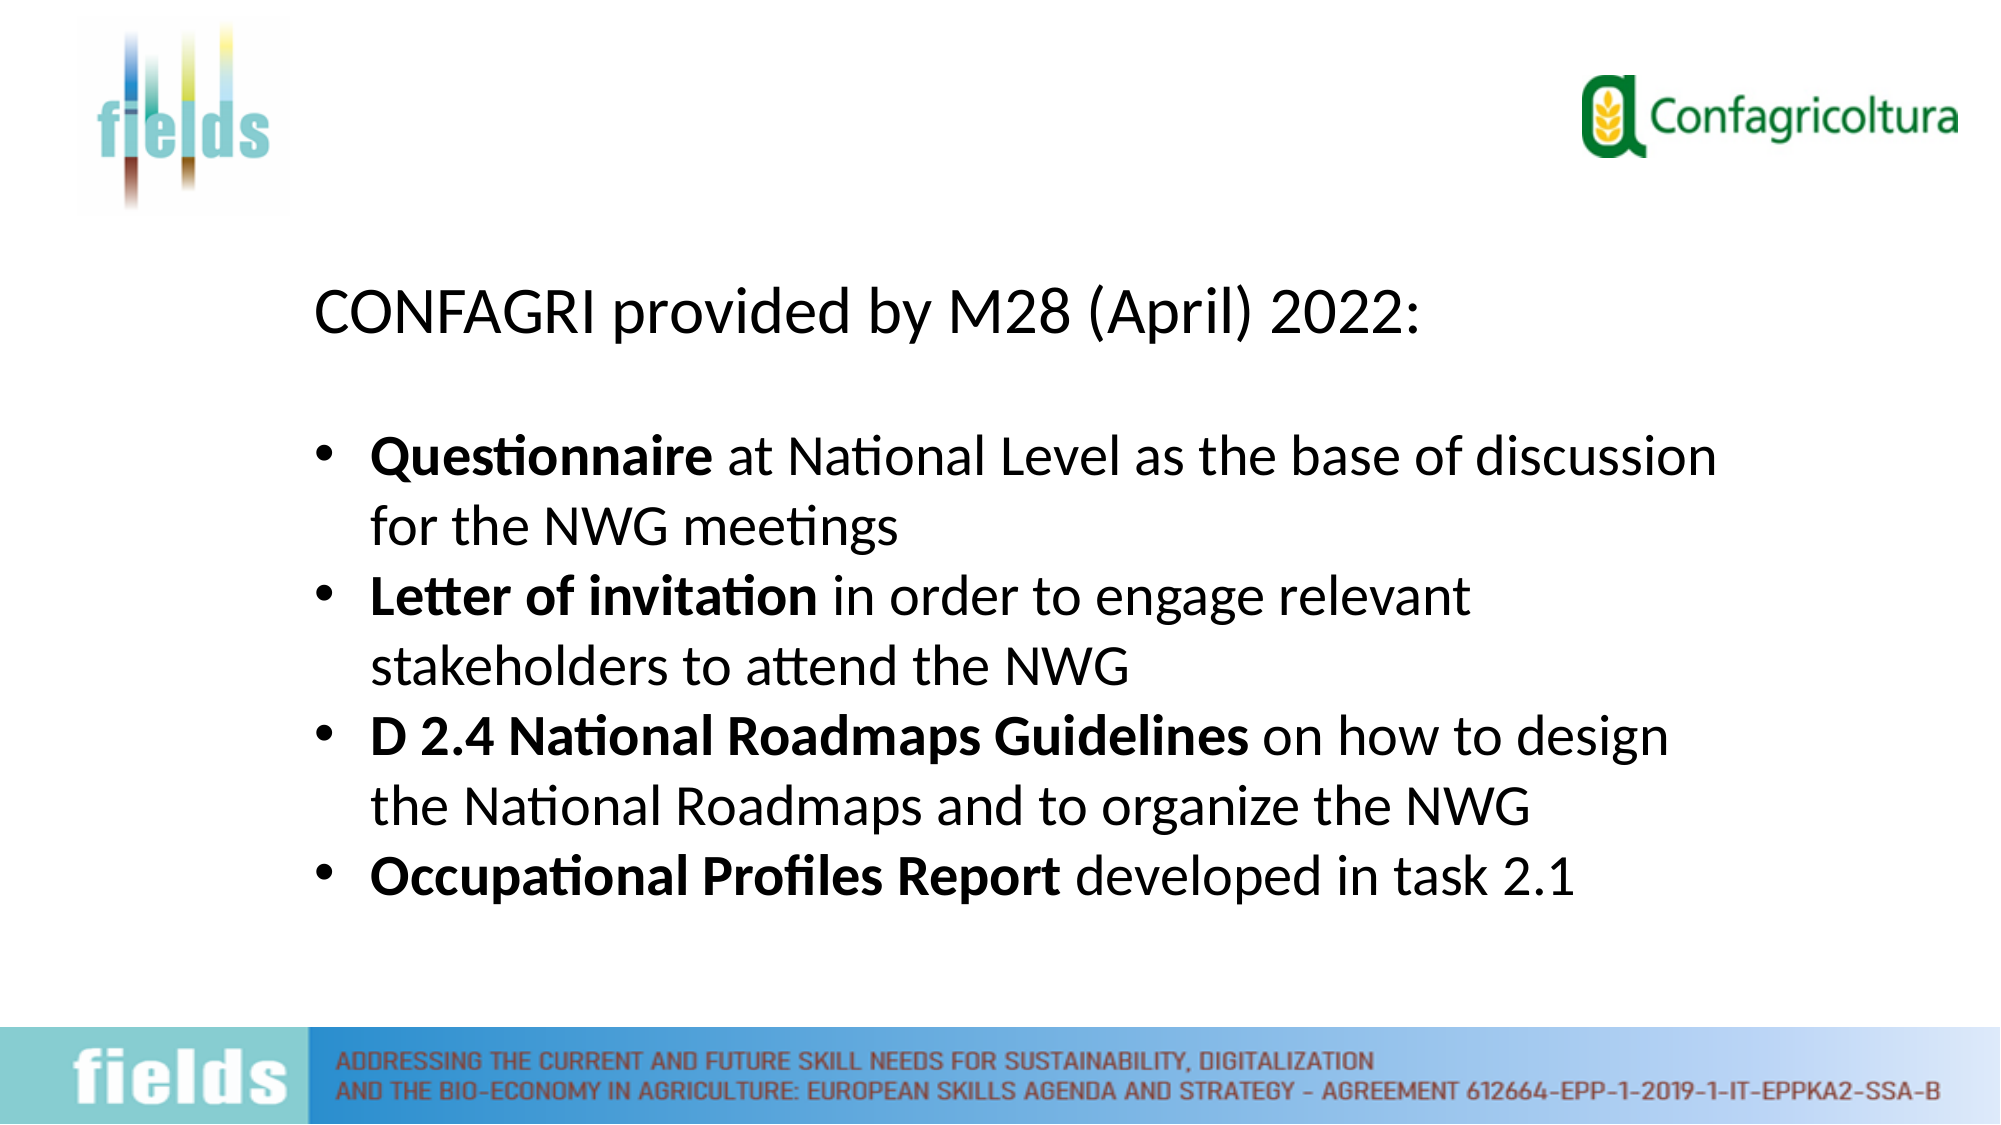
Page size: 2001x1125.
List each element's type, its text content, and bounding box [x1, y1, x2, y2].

picture [77, 16, 290, 217]
picture [1581, 75, 1958, 158]
picture [0, 1027, 2000, 1124]
text_box CONFAGRI provided by M28 (April) 2022: Questionnaire at National Level as the base of discussion for the NWG meetings Letter of invitation in order to engage relevant stakeholders to attend the NWG D 2.4 National Roadmaps Guidelines on how to design the National Roadmaps and to organize the NWG Occupational Profiles Report developed in task 2.1 [299, 89, 1770, 1027]
